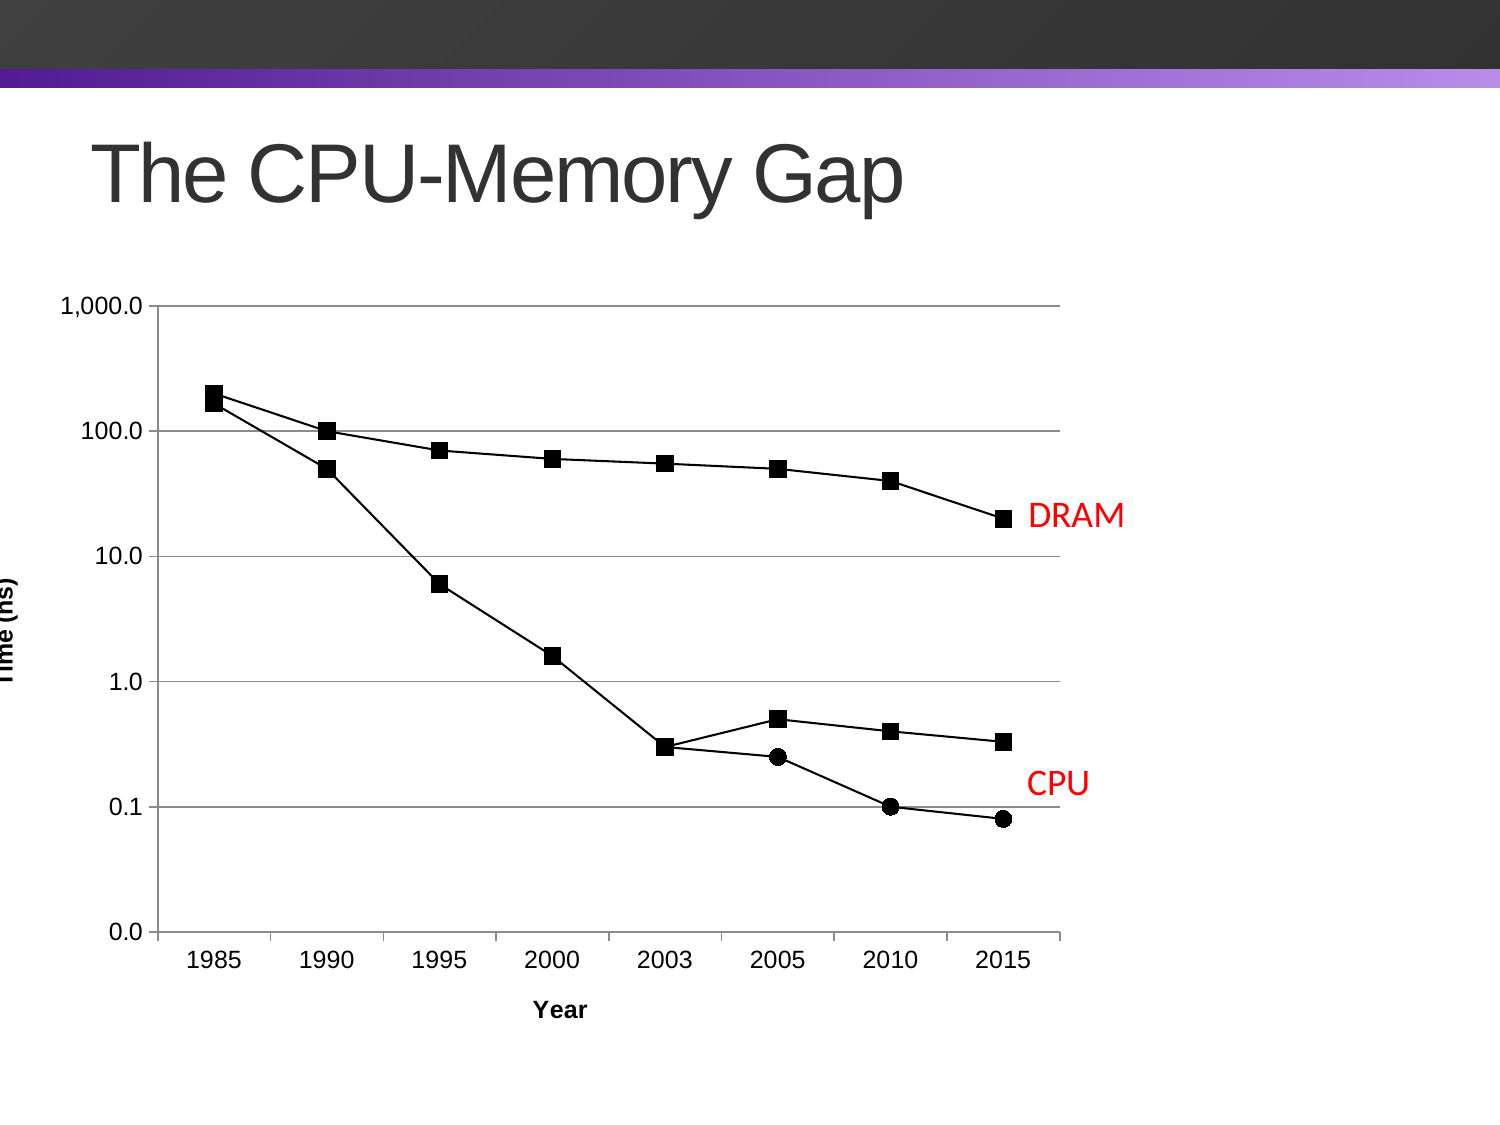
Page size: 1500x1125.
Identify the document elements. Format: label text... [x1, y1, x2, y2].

title The CPU-Memory Gap [75, 87, 1425, 250]
chart [0, 259, 1500, 1036]
